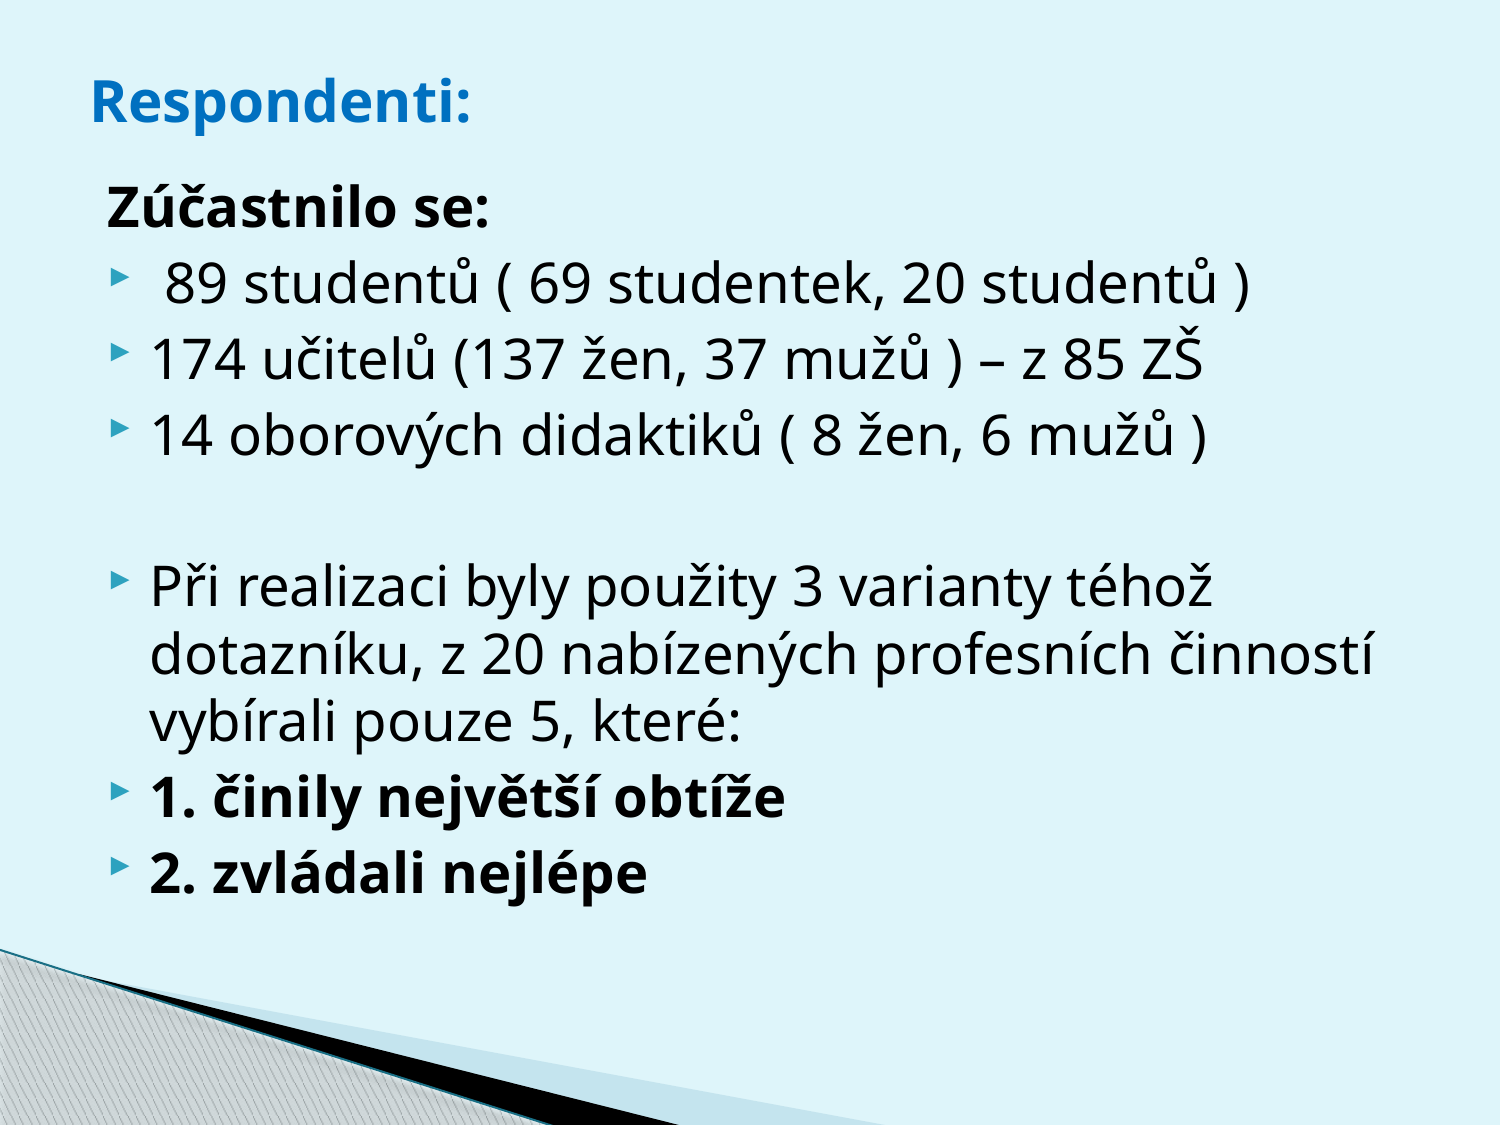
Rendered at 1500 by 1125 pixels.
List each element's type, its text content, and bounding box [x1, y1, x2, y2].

list Zúčastnilo se: 89 studentů ( 69 studentek, 20 studentů ) 174 učitelů (137 žen, 37 mužů ) – z 85 ZŠ 14 oborových didaktiků ( 8 žen, 6 mužů ) Při realizaci byly použity 3 varianty téhož dotazníku, z 20 nabízených profesních činností vybírali pouze 5, které: 1. činily největší obtíže 2. zvládali nejlépe [75, 164, 1425, 986]
title Respondenti: [75, 45, 1425, 153]
